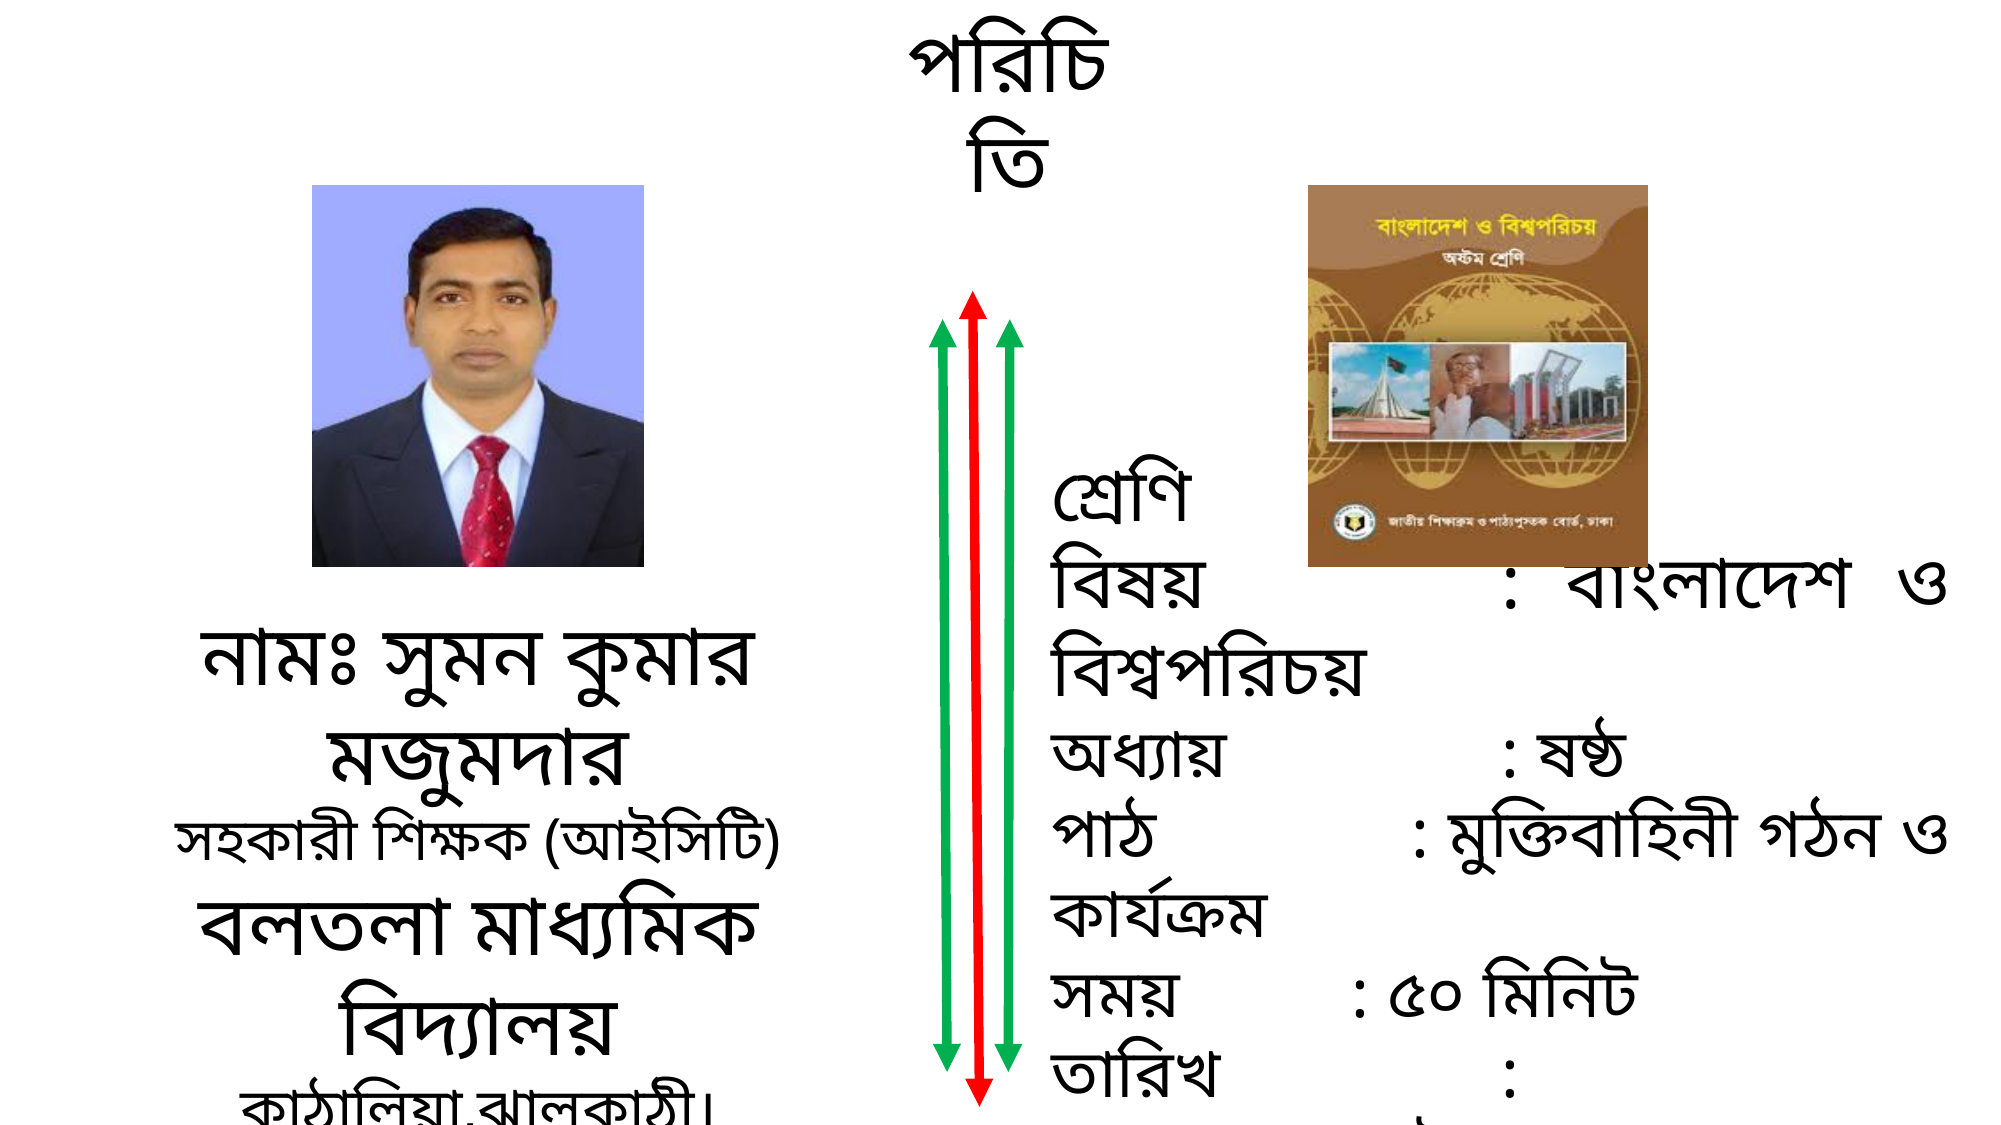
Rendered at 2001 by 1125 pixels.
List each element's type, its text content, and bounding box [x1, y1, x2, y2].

picture [312, 185, 644, 567]
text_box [942, 319, 948, 1072]
text_box নামঃ সুমন কুমার মজুমদার সহকারী শিক্ষক (আইসিটি) বলতলা মাধ্যমিক বিদ্যালয় কাঠালিয়া,ঝালকাঠী। E-mail: majumder895@gmail.com Mobile No: 01714-556509 [44, 594, 912, 1125]
picture [1308, 185, 1648, 567]
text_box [972, 290, 980, 1107]
text_box শ্রেণি : অষ্টম বিষয় : বাংলাদেশ ও বিশ্বপরিচয় অধ্যায় : ষষ্ঠ পাঠ : মুক্তিবাহিনী গঠন ও কার্যক্রম সময় : ৫০ মিনিট তারিখ : ০০/০০/২০১৯ইং [1038, 572, 1965, 1066]
text_box পরিচিতি [792, 31, 1225, 187]
